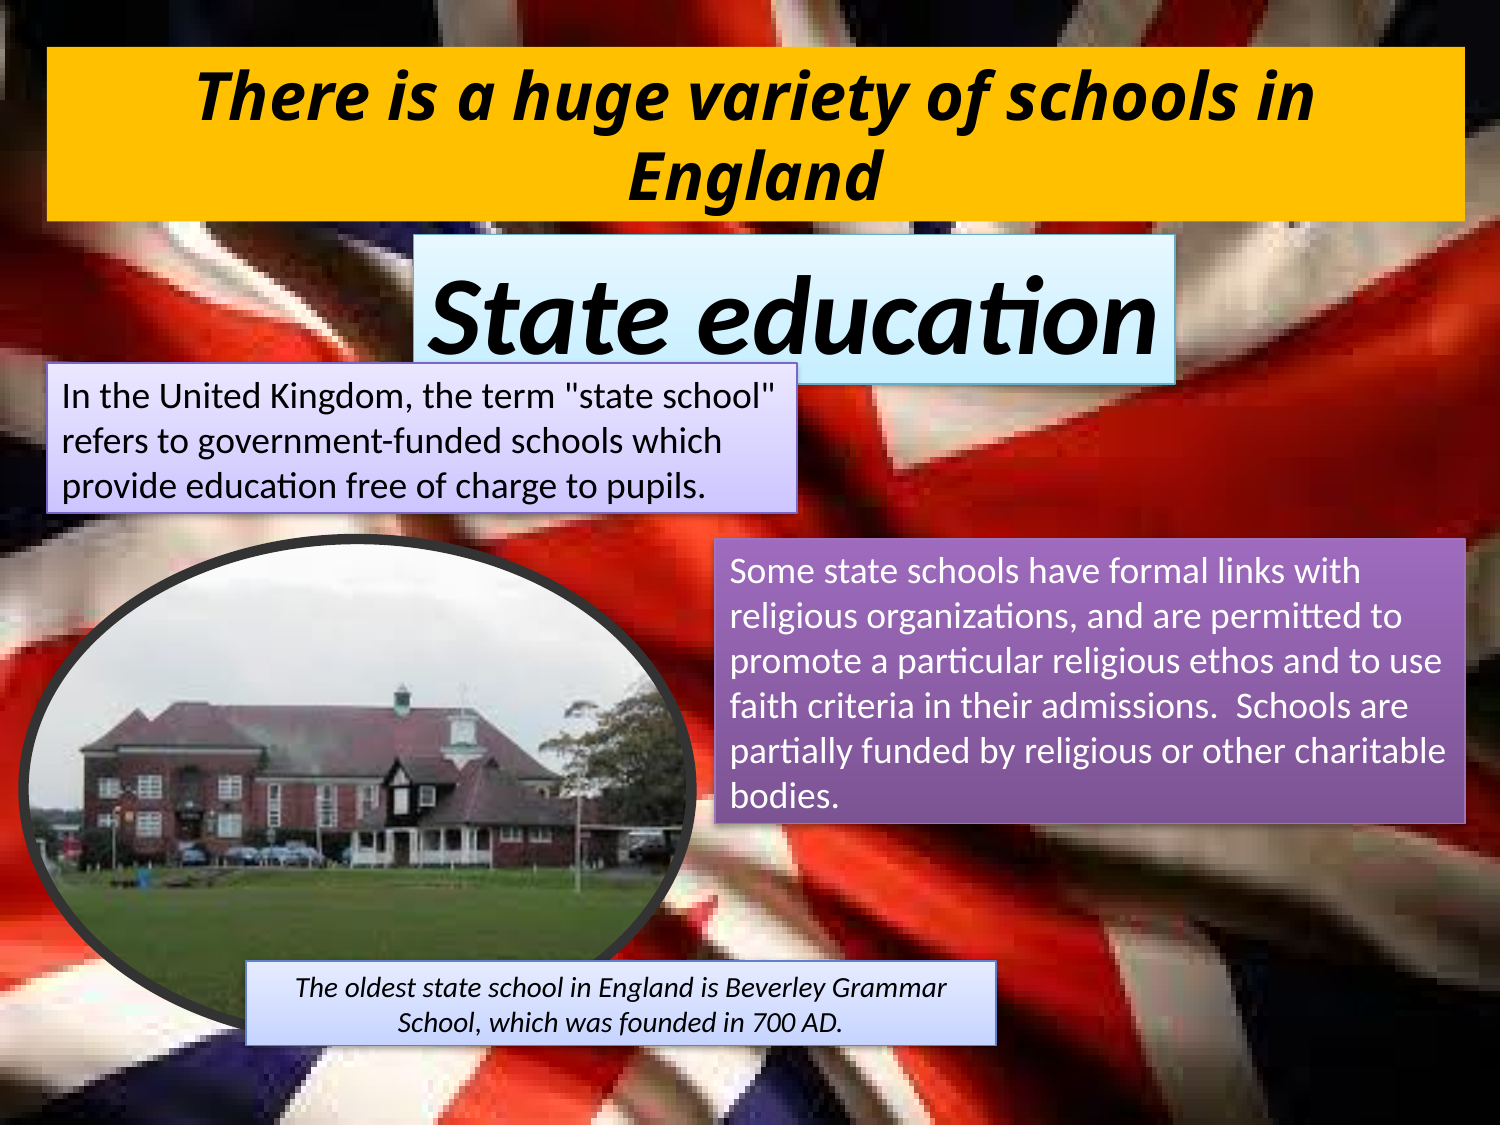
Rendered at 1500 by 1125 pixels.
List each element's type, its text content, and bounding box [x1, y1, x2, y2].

text_box There is a huge variety of schools in England [46, 46, 1465, 222]
picture [0, 0, 1500, 1125]
text_box State education [413, 234, 1176, 385]
text_box The oldest state school in England is Beverley Grammar School, which was founded in 700 AD. [694, 960, 997, 1046]
text_box In the United Kingdom, the term "state school" refers to government-funded schools which provide education free of charge to pupils. [46, 362, 798, 514]
text_box Some state schools have formal links with religious organizations, and are permitted to promote a particular religious ethos and to use faith criteria in their admissions. Schools are partially funded by religious or other charitable bodies. [714, 538, 1466, 824]
